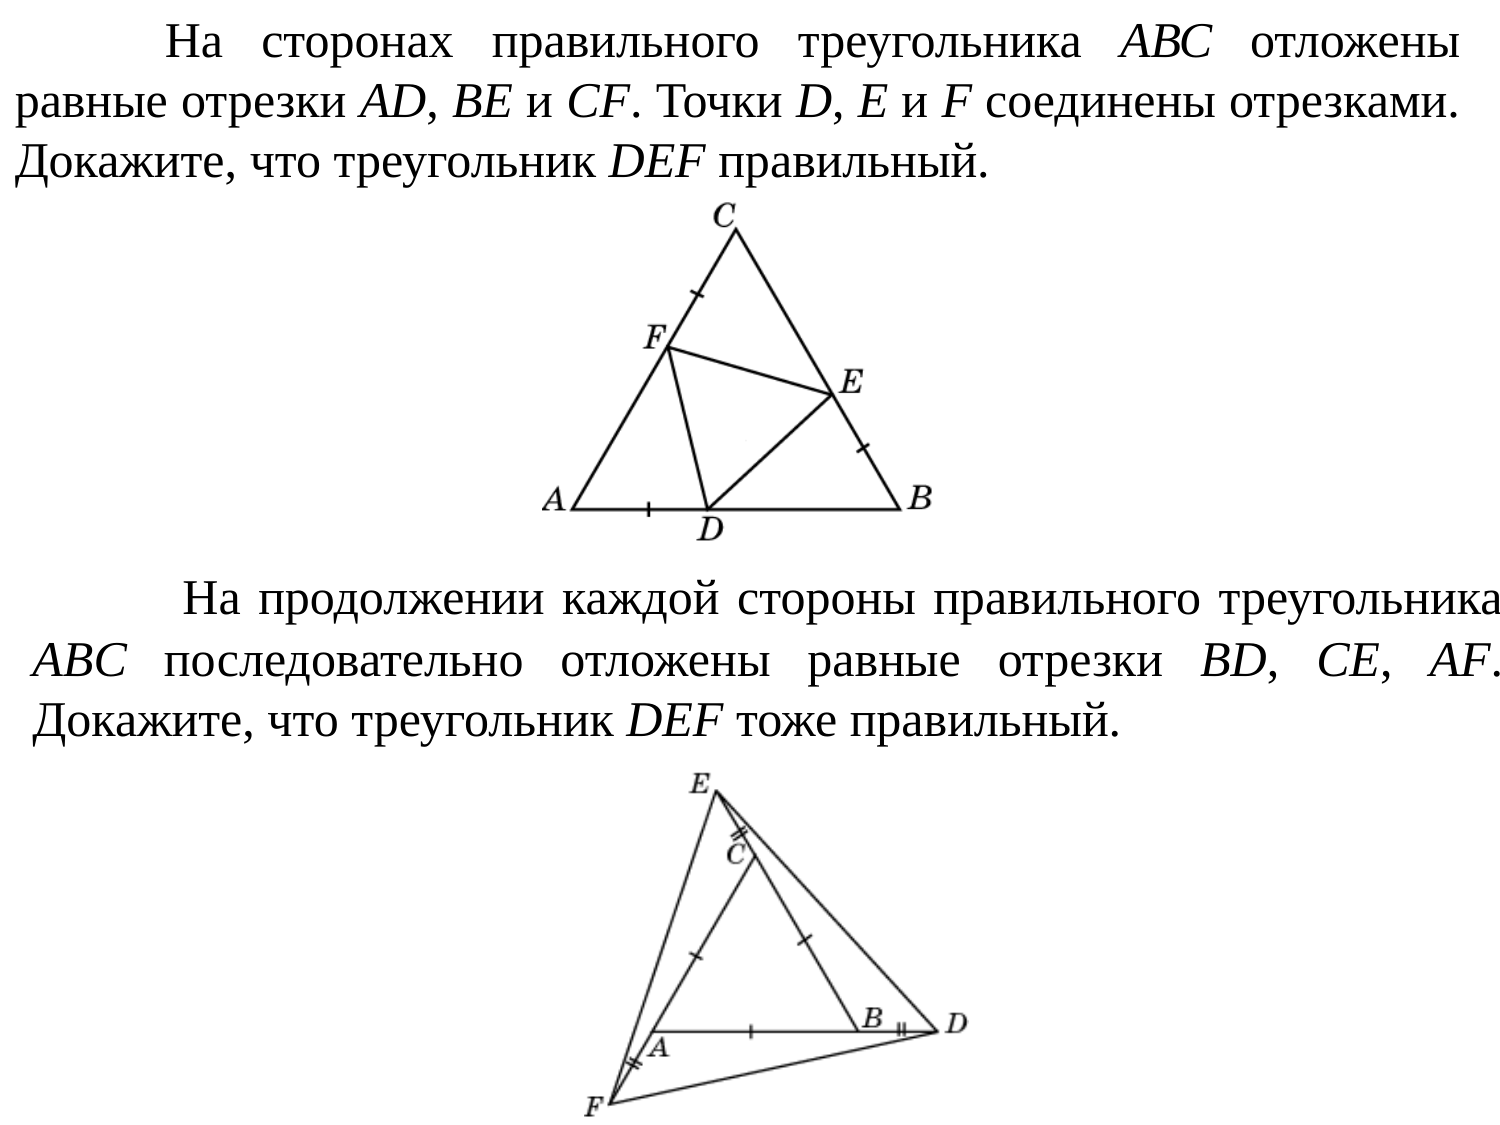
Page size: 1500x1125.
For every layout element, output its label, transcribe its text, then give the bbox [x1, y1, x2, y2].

text_box На продолжении каждой стороны правильного треугольника ABC последовательно отложены равные отрезки BD, CE, AF. Докажите, что треугольник DEF тоже правильный. [17, 548, 1500, 754]
picture [542, 196, 933, 551]
picture [584, 768, 969, 1125]
text_box На сторонах правильного треугольника АВС отложены равные отрезки AD, BE и CF. Точки D, E и F соединены отрезками. Докажите, что треугольник DEF правильный. [0, 0, 1475, 195]
